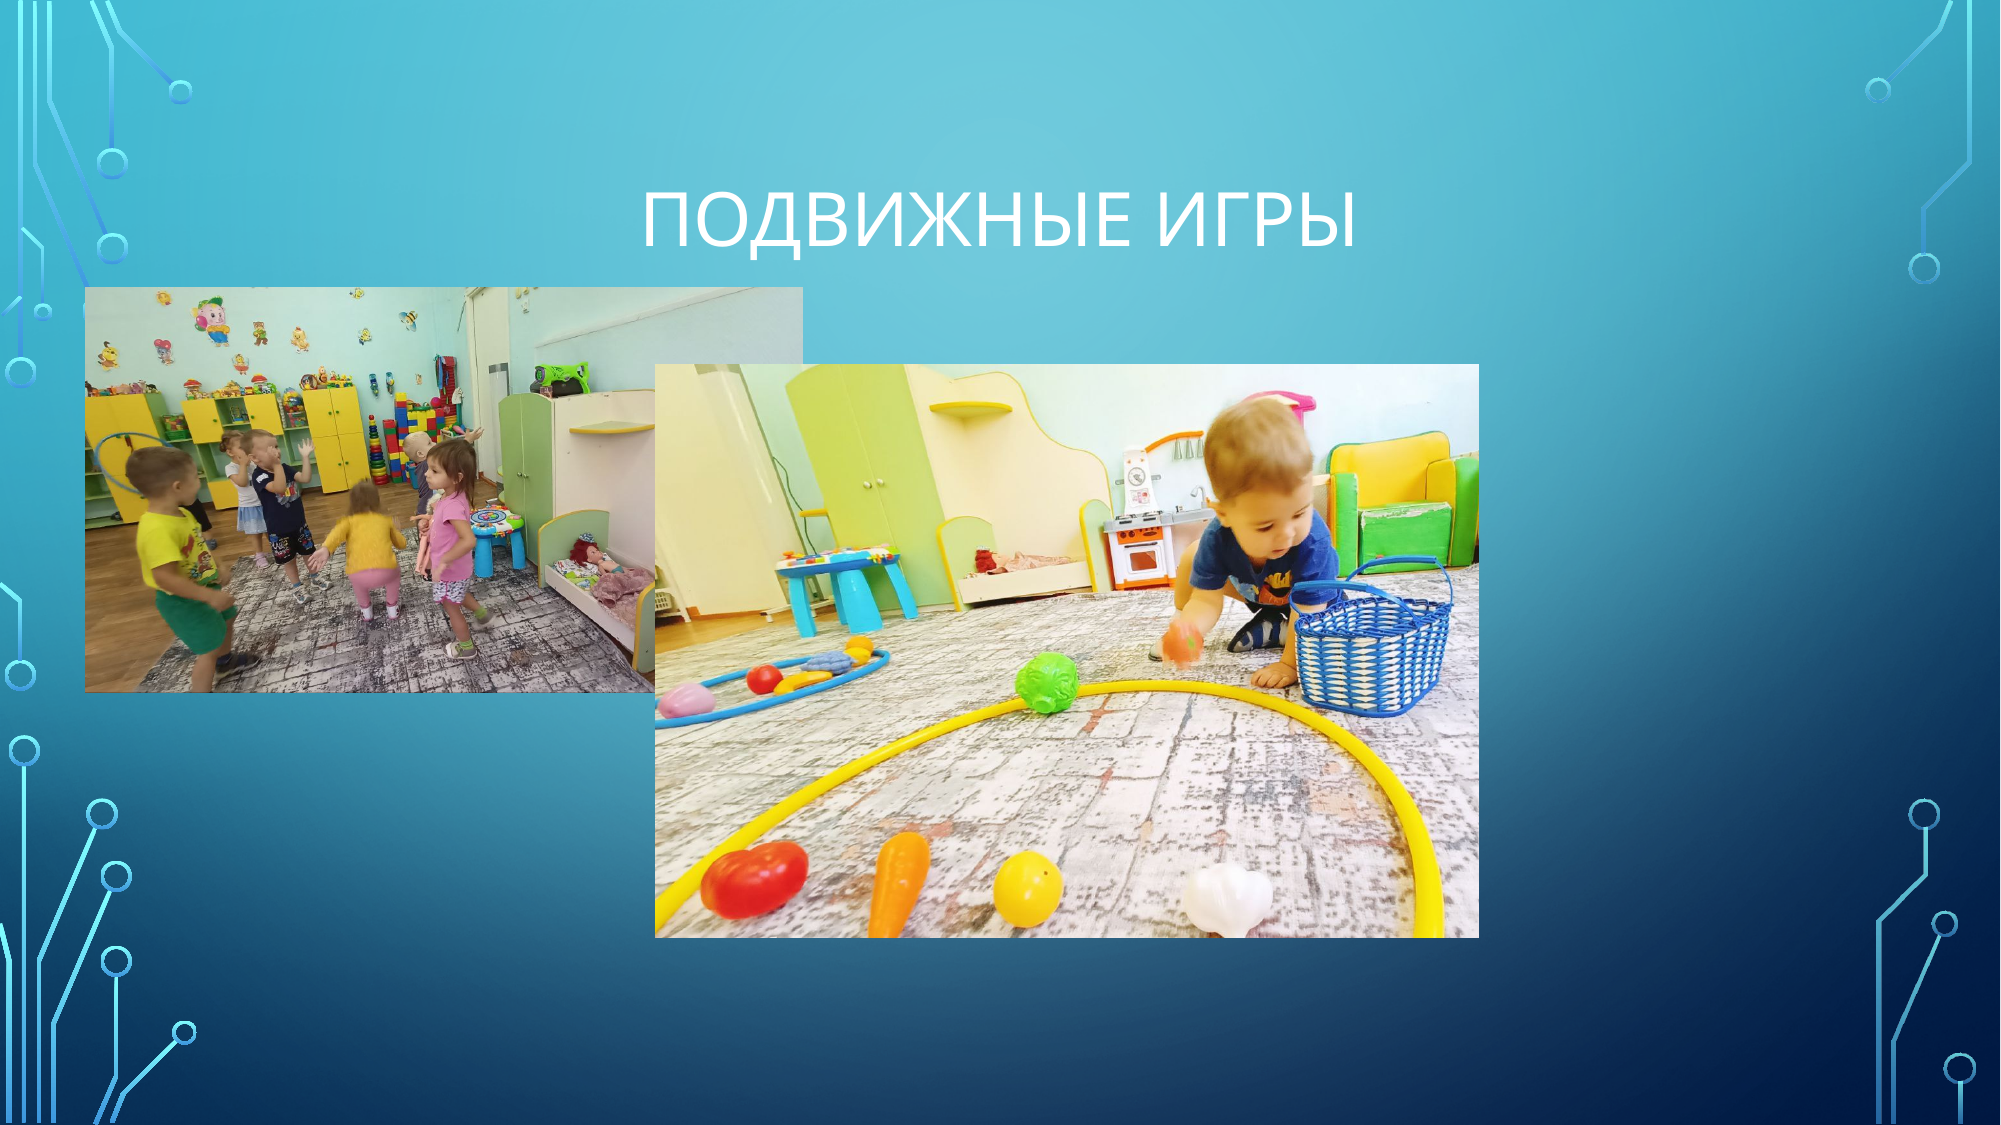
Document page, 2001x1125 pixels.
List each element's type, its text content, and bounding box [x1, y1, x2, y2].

picture [654, 364, 1479, 939]
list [84, 287, 803, 693]
title Подвижные игры [187, 101, 1813, 344]
